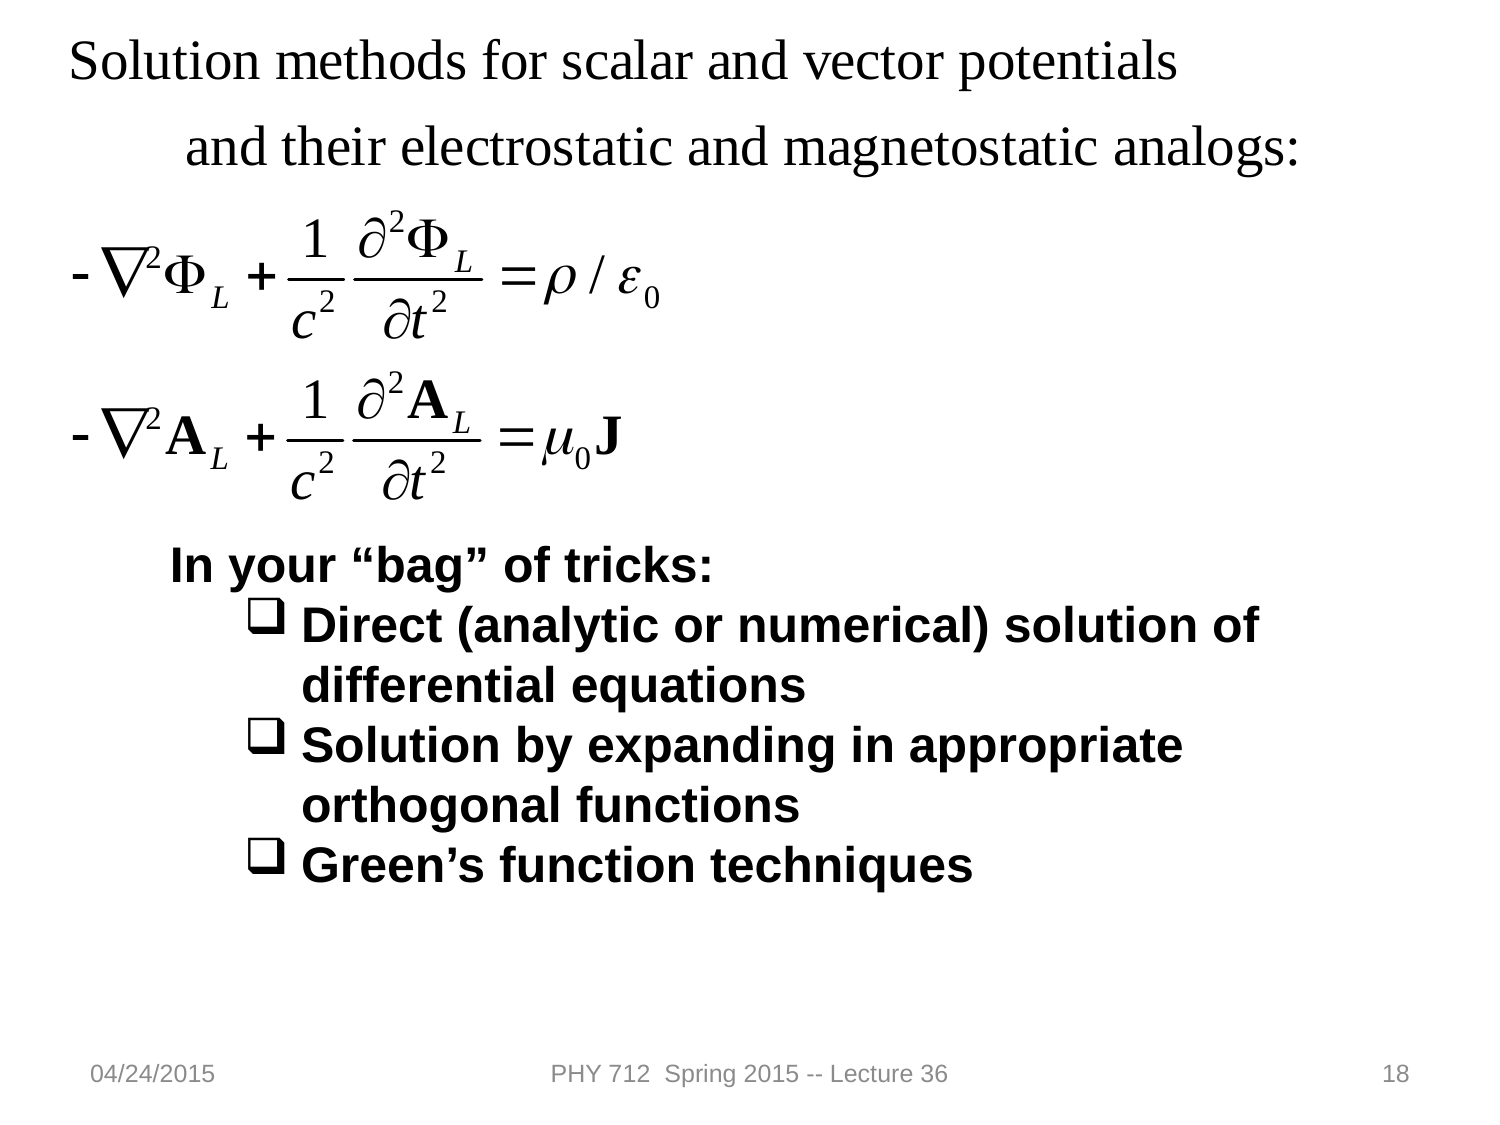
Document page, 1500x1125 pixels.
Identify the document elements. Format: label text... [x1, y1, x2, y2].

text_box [62, 27, 1307, 513]
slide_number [75, 1042, 425, 1103]
footer PHY 712 Spring 2015 -- Lecture 36 [512, 1042, 988, 1103]
text_box In your “bag” of tricks: Direct (analytic or numerical) solution of differential equations Solution by expanding in appropriate orthogonal functions Green’s function techniques [154, 524, 1418, 900]
slide_number 18 [1074, 1042, 1425, 1103]
